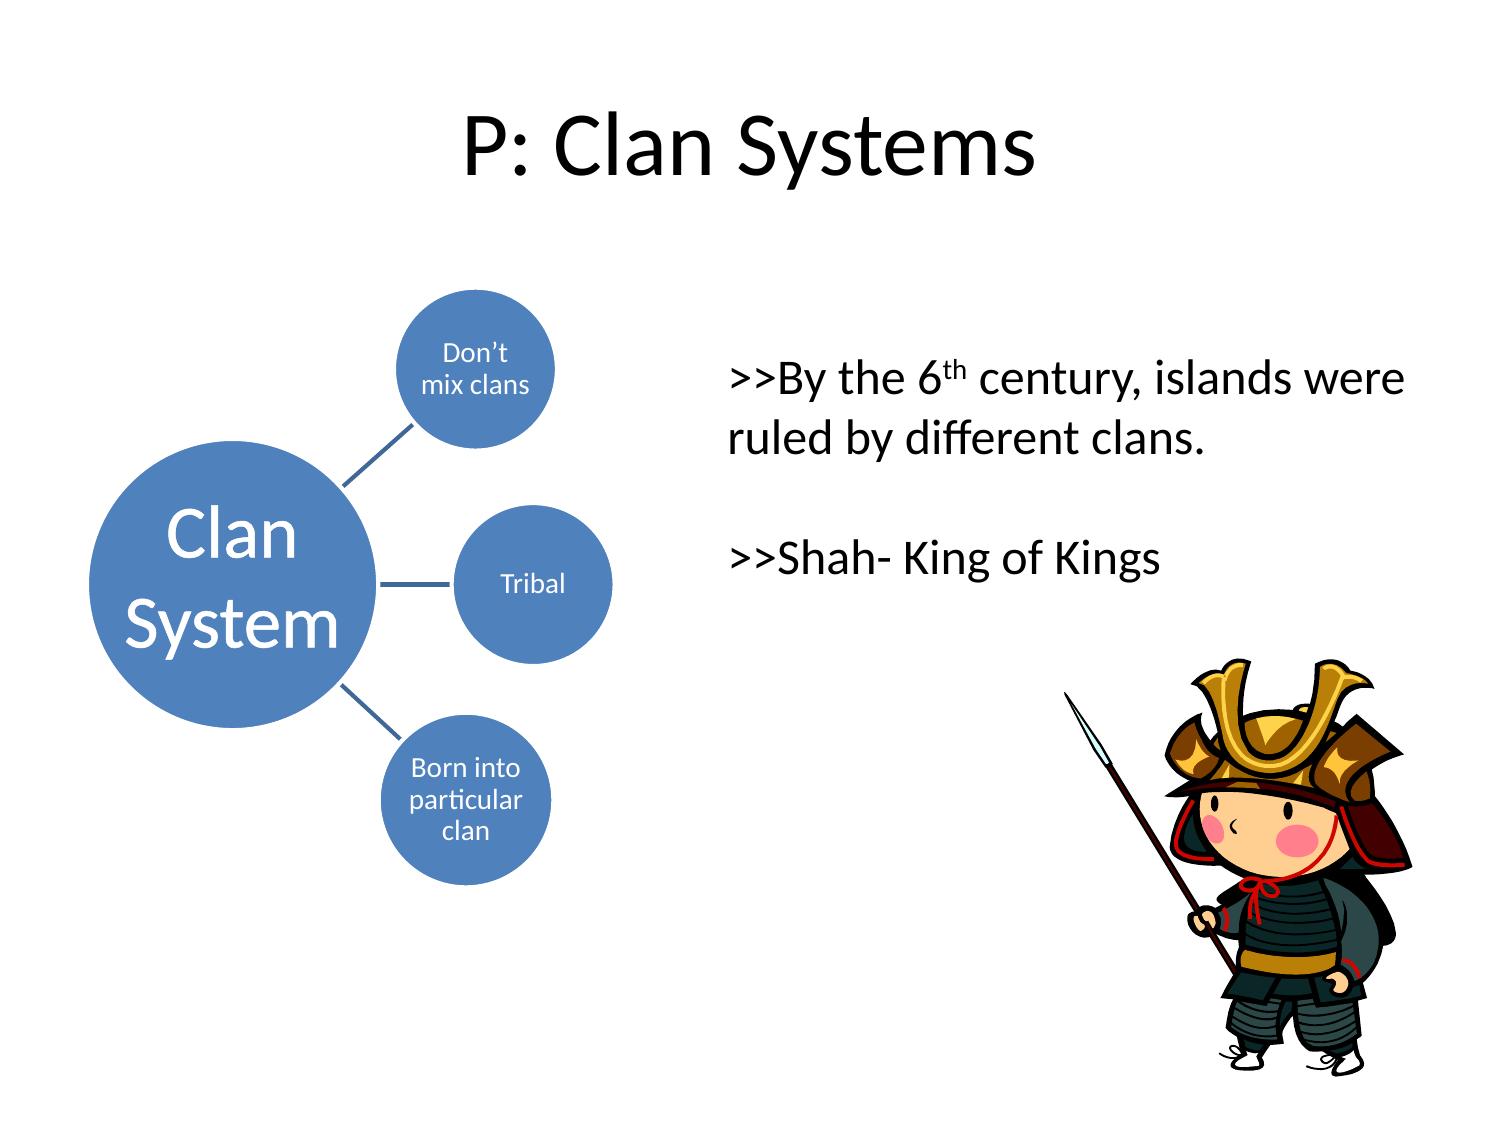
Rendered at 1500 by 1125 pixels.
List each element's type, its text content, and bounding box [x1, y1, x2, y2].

picture [1062, 649, 1413, 1077]
title P: Clan Systems [75, 45, 1425, 233]
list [0, 287, 1101, 888]
text_box >>By the 6th century, islands were ruled by different clans. >>Shah- King of Kings [1104, 337, 1463, 638]
